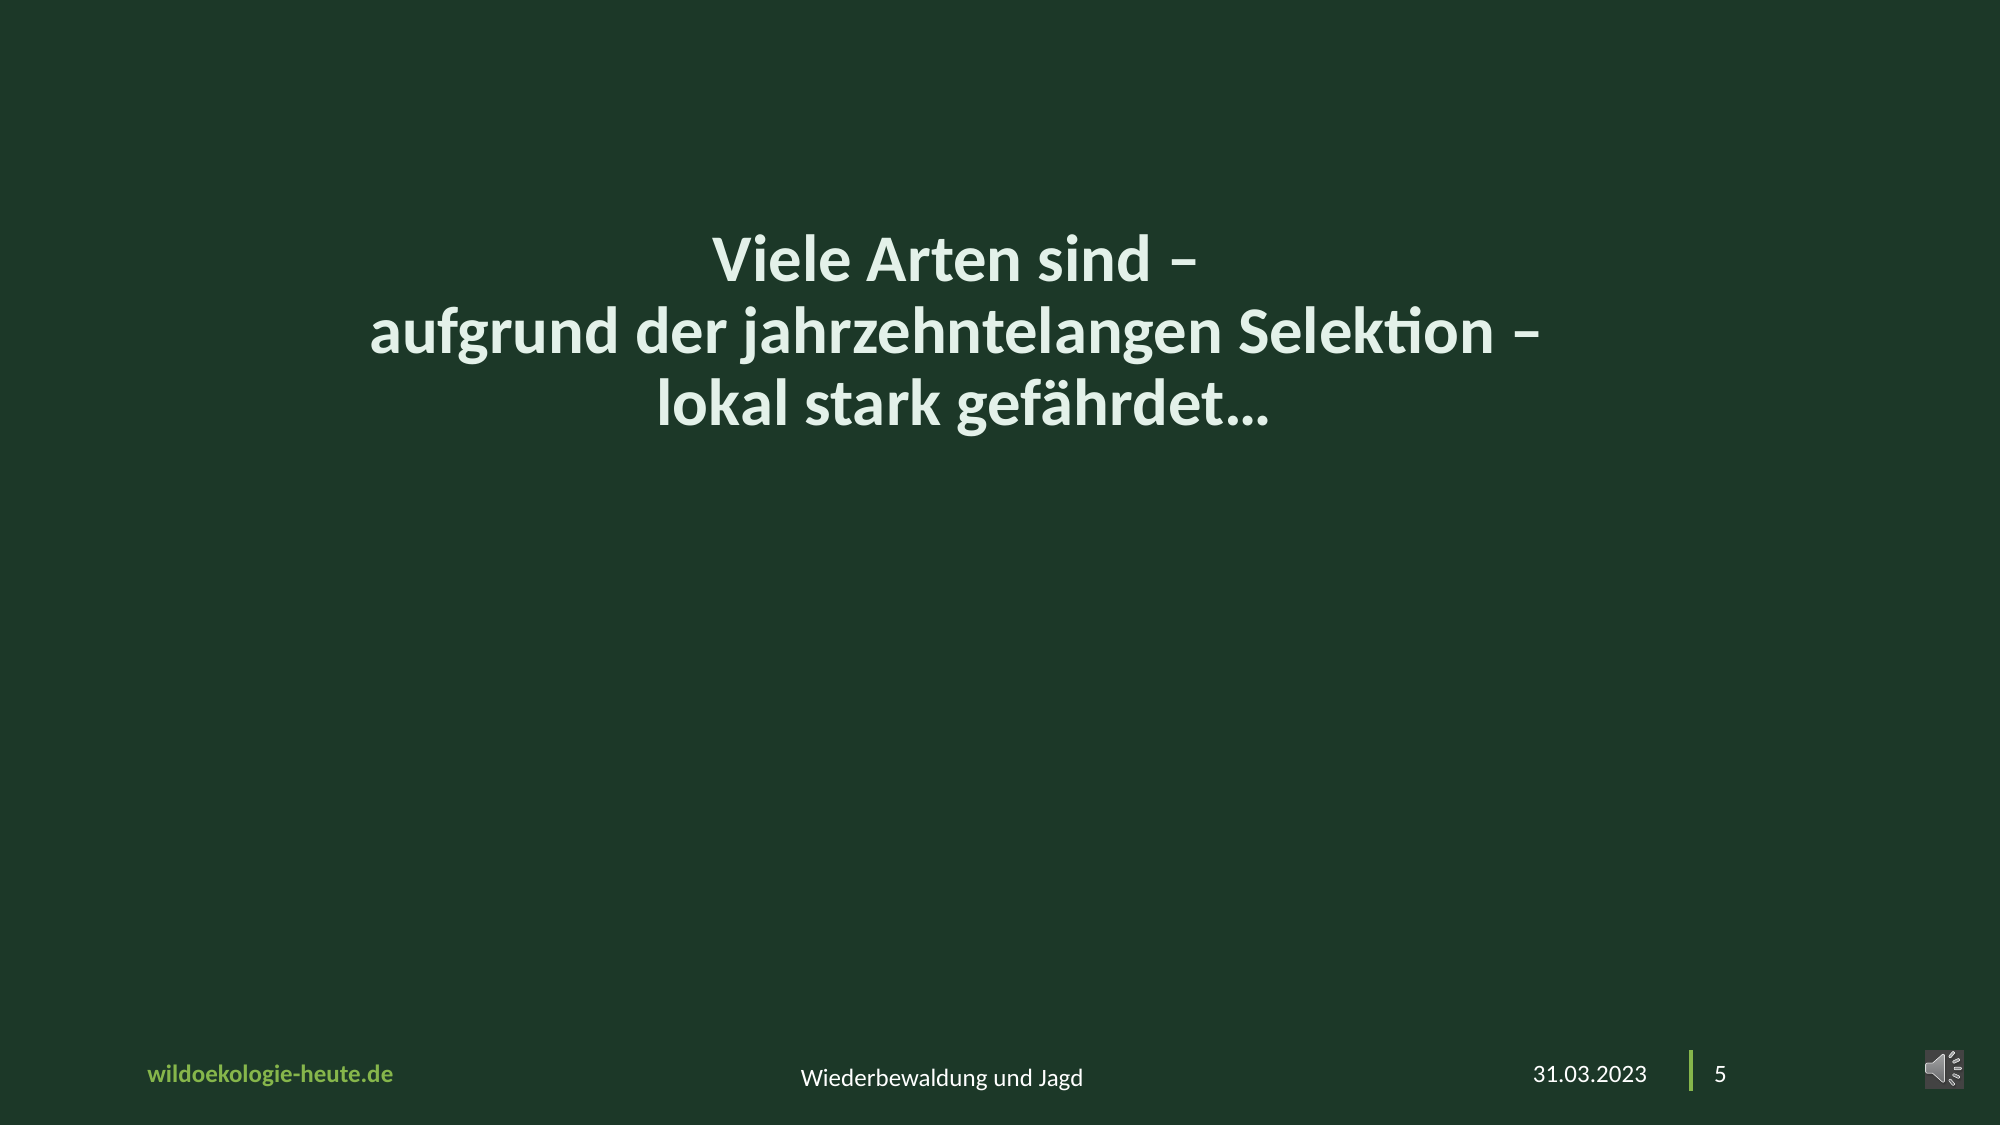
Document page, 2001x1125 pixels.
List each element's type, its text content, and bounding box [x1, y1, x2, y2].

text_box 31.03.2023 [1502, 1050, 1655, 1095]
text_box Viele Arten sind – aufgrund der jahrzehntelangen Selektion – lokal stark gefährdet… [251, 216, 1678, 447]
slide_number 5 [1706, 1051, 1795, 1094]
picture [1924, 1049, 1965, 1090]
text_box Wiederbewaldung und Jagd [751, 1054, 1140, 1099]
